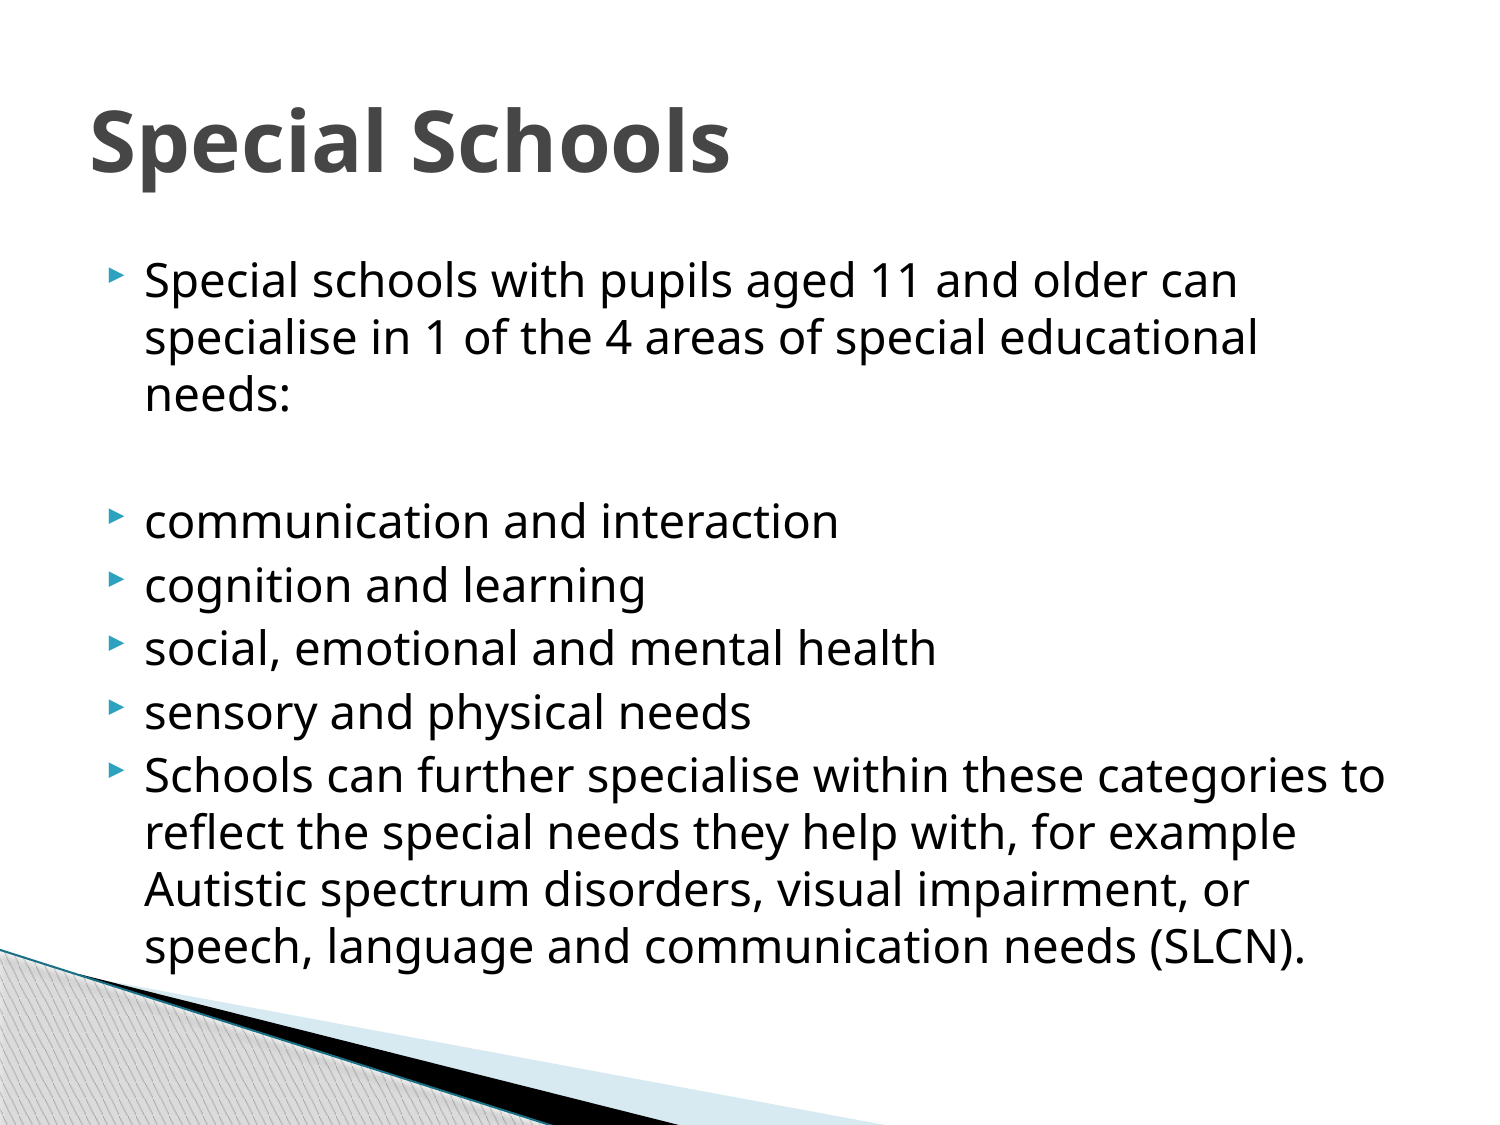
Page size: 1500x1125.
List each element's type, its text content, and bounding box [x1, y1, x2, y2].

title Special Schools [75, 45, 1425, 233]
list Special schools with pupils aged 11 and older can specialise in 1 of the 4 areas of special educational needs: communication and interaction cognition and learning social, emotional and mental health sensory and physical needs Schools can further specialise within these categories to reflect the special needs they help with, for example Autistic spectrum disorders, visual impairment, or speech, language and communication needs (SLCN). [75, 243, 1425, 986]
